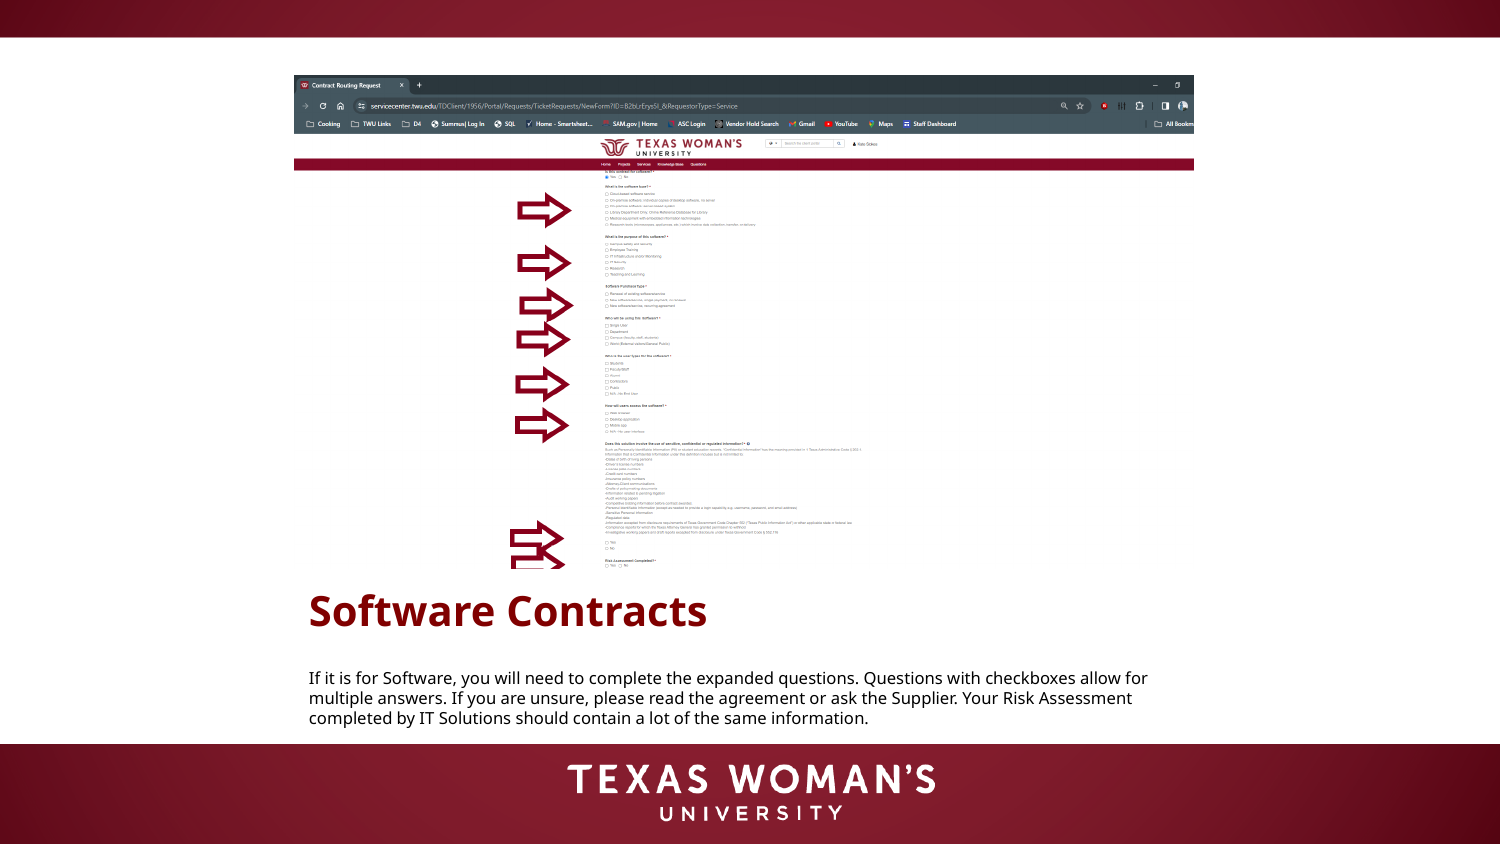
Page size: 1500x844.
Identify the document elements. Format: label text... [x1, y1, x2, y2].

list If it is for Software, you will need to complete the expanded questions. Questions with checkboxes allow for multiple answers. If you are unsure, please read the agreement or ask the Supplier. Your Risk Assessment completed by IT Solutions should contain a lot of the same information. [294, 660, 1194, 734]
picture [0, 0, 1500, 844]
title Software Contracts [294, 590, 1194, 643]
